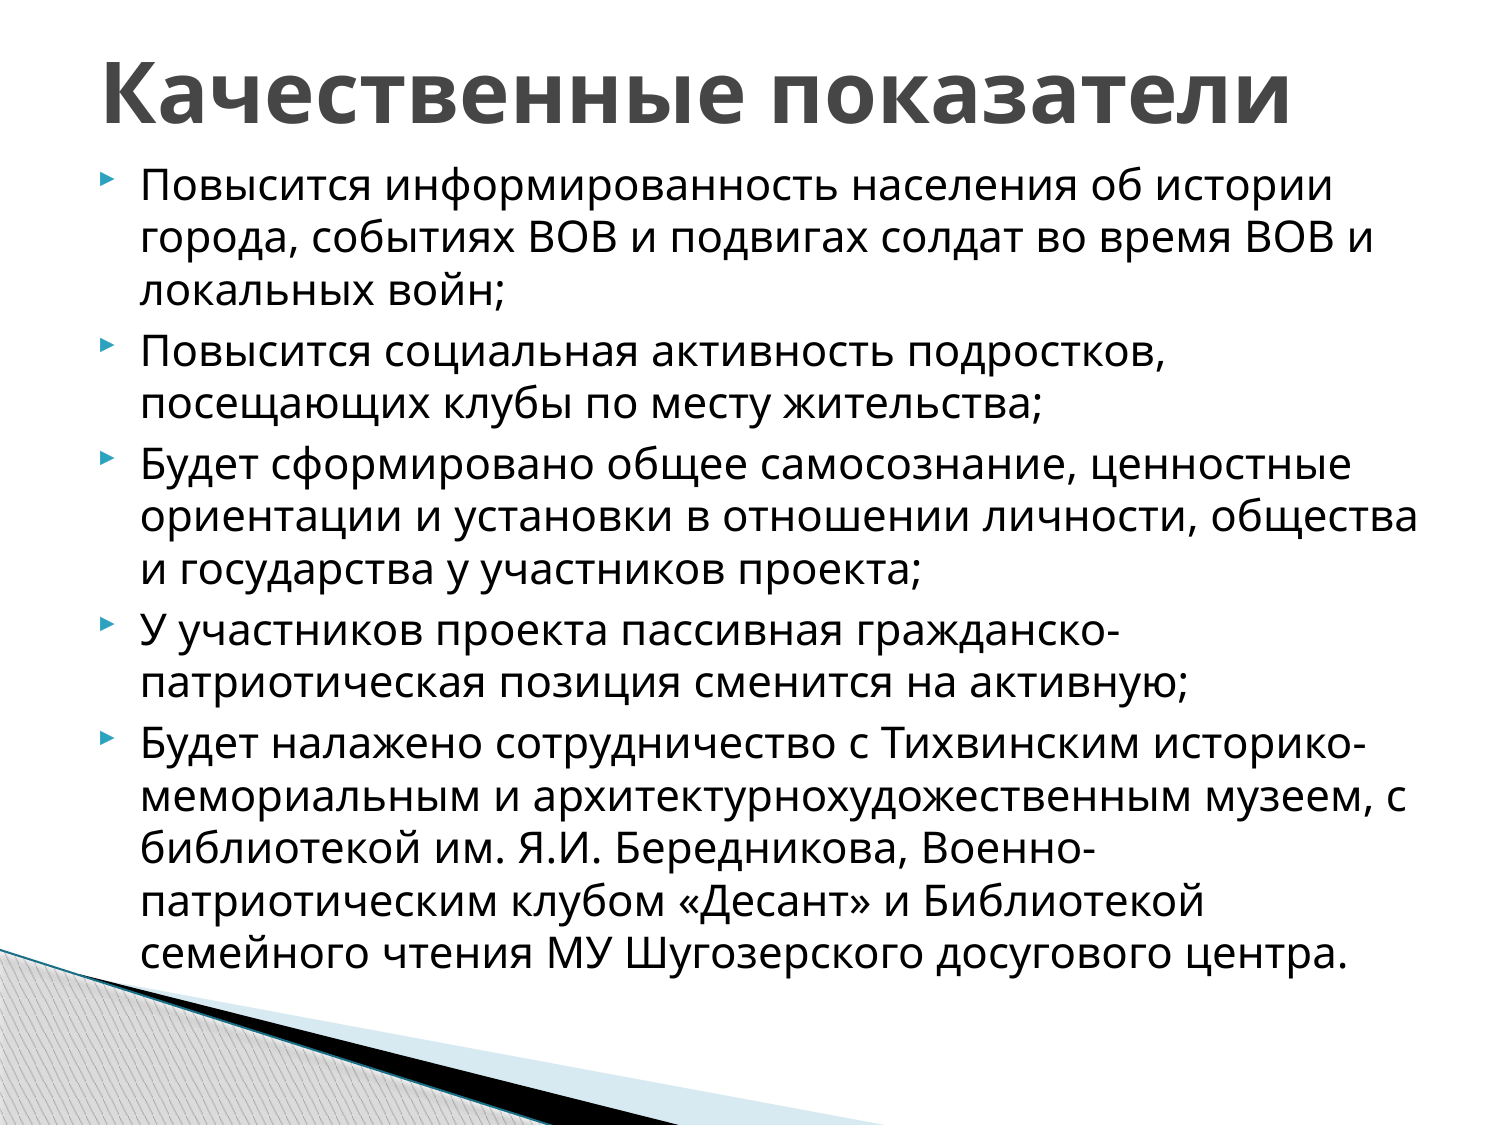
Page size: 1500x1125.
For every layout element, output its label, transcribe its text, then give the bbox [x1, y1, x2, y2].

title Качественные показатели [85, 0, 1436, 183]
list Повысится информированность населения об истории города, событиях ВОВ и подвигах солдат во время ВОВ и локальных войн; Повысится социальная активность подростков, посещающих клубы по месту жительства; Будет сформировано общее самосознание, ценностные ориентации и установки в отношении личности, общества и государства у участников проекта; У участников проекта пассивная гражданско-патриотическая позиция сменится на активную; Будет налажено сотрудничество с Тихвинским историко-мемориальным и архитектурнохудожественным музеем, с библиотекой им. Я.И. Бередникова, Военно-патриотическим клубом «Десант» и Библиотекой семейного чтения МУ Шугозерского досугового центра. [64, 149, 1436, 953]
